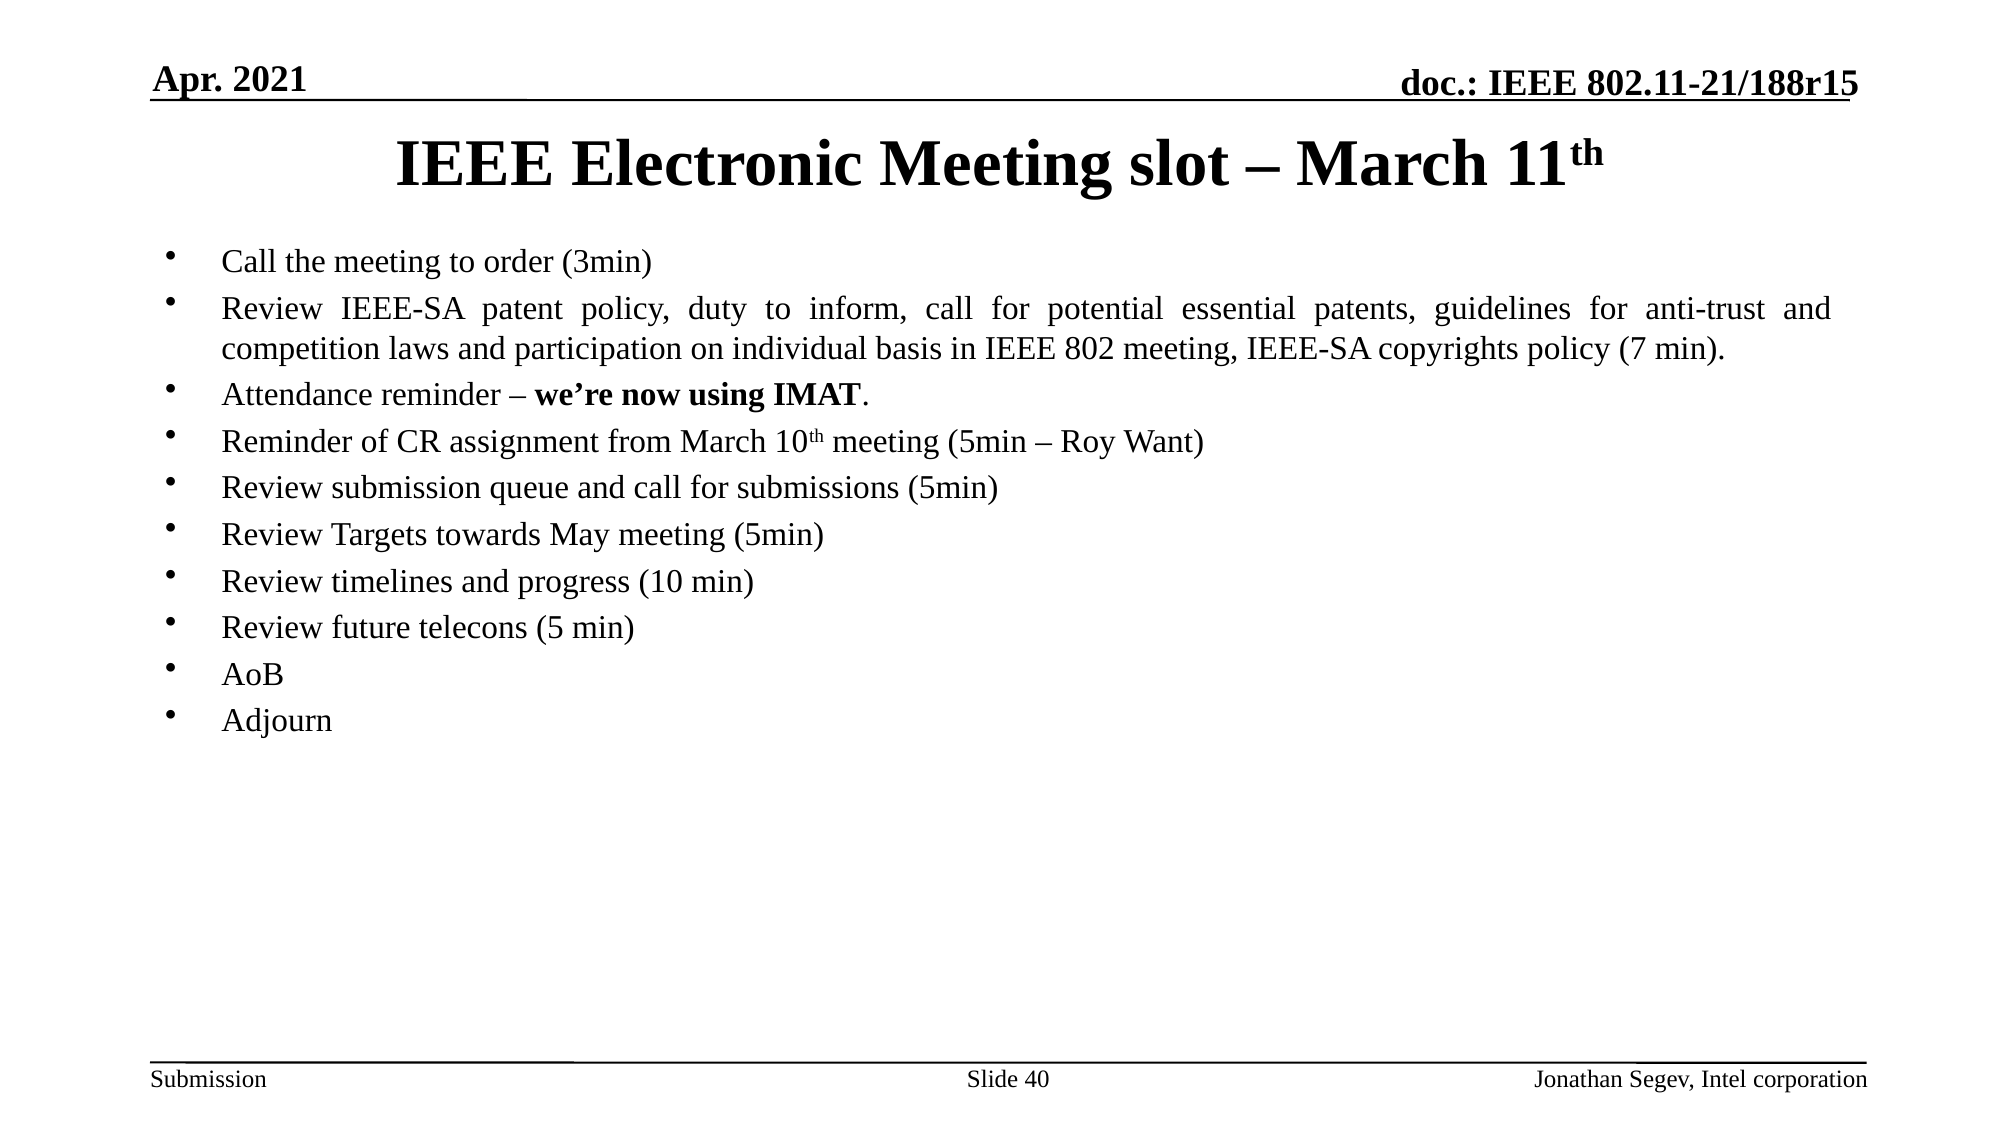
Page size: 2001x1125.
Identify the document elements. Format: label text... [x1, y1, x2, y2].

title IEEE Electronic Meeting slot – March 11th [149, 112, 1850, 205]
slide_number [152, 54, 563, 100]
list Call the meeting to order (3min) Review IEEE-SA patent policy, duty to inform, call for potential essential patents, guidelines for anti-trust and competition laws and participation on individual basis in IEEE 802 meeting, IEEE-SA copyrights policy (7 min). Attendance reminder – we’re now using IMAT. Reminder of CR assignment from March 10th meeting (5min – Roy Want) Review submission queue and call for submissions (5min) Review Targets towards May meeting (5min) Review timelines and progress (10 min) Review future telecons (5 min) AoB Adjourn [149, 231, 1850, 1000]
footer Jonathan Segev, Intel corporation [1171, 1061, 1869, 1093]
slide_number Slide 40 [950, 1061, 1067, 1123]
